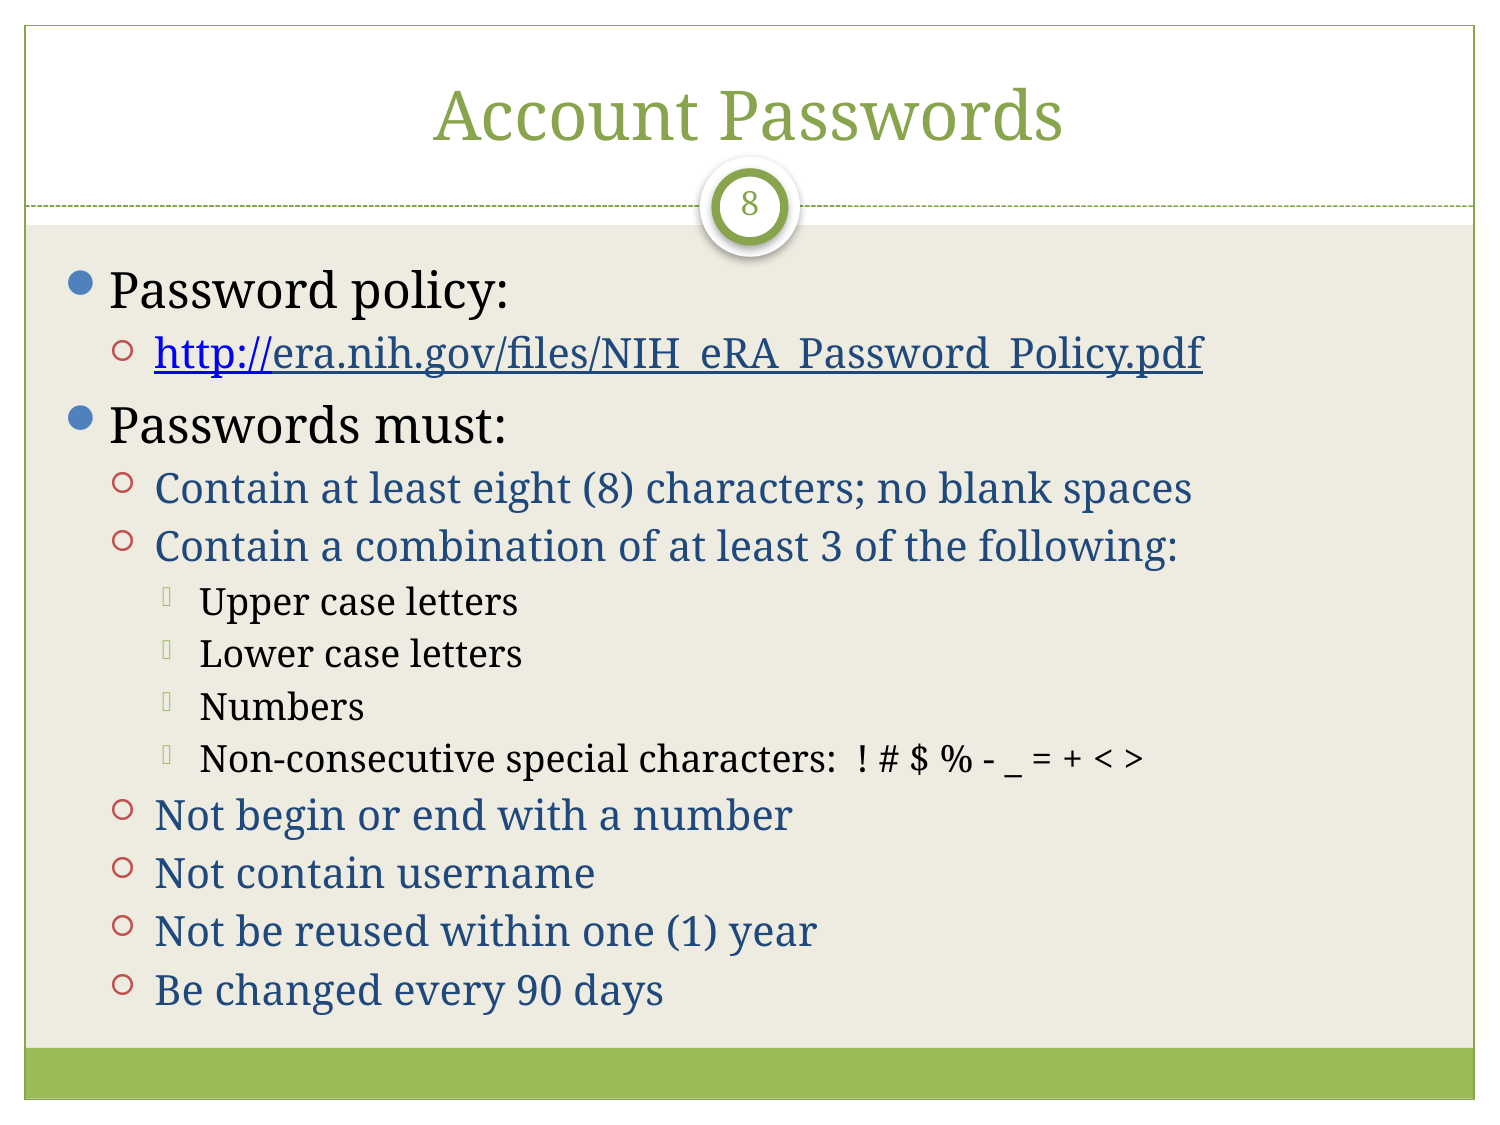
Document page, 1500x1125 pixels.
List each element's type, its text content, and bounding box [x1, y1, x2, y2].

title Account Passwords [49, 37, 1450, 162]
list Password policy: http://era.nih.gov/files/NIH_eRA_Password_Policy.pdf Passwords must: Contain at least eight (8) characters; no blank spaces Contain a combination of at least 3 of the following: Upper case letters Lower case letters Numbers Non-consecutive special characters: ! # $ % - _ = + < > Not begin or end with a number Not contain username Not be reused within one (1) year Be changed every 90 days [49, 250, 1445, 1038]
slide_number 8 [712, 168, 788, 241]
